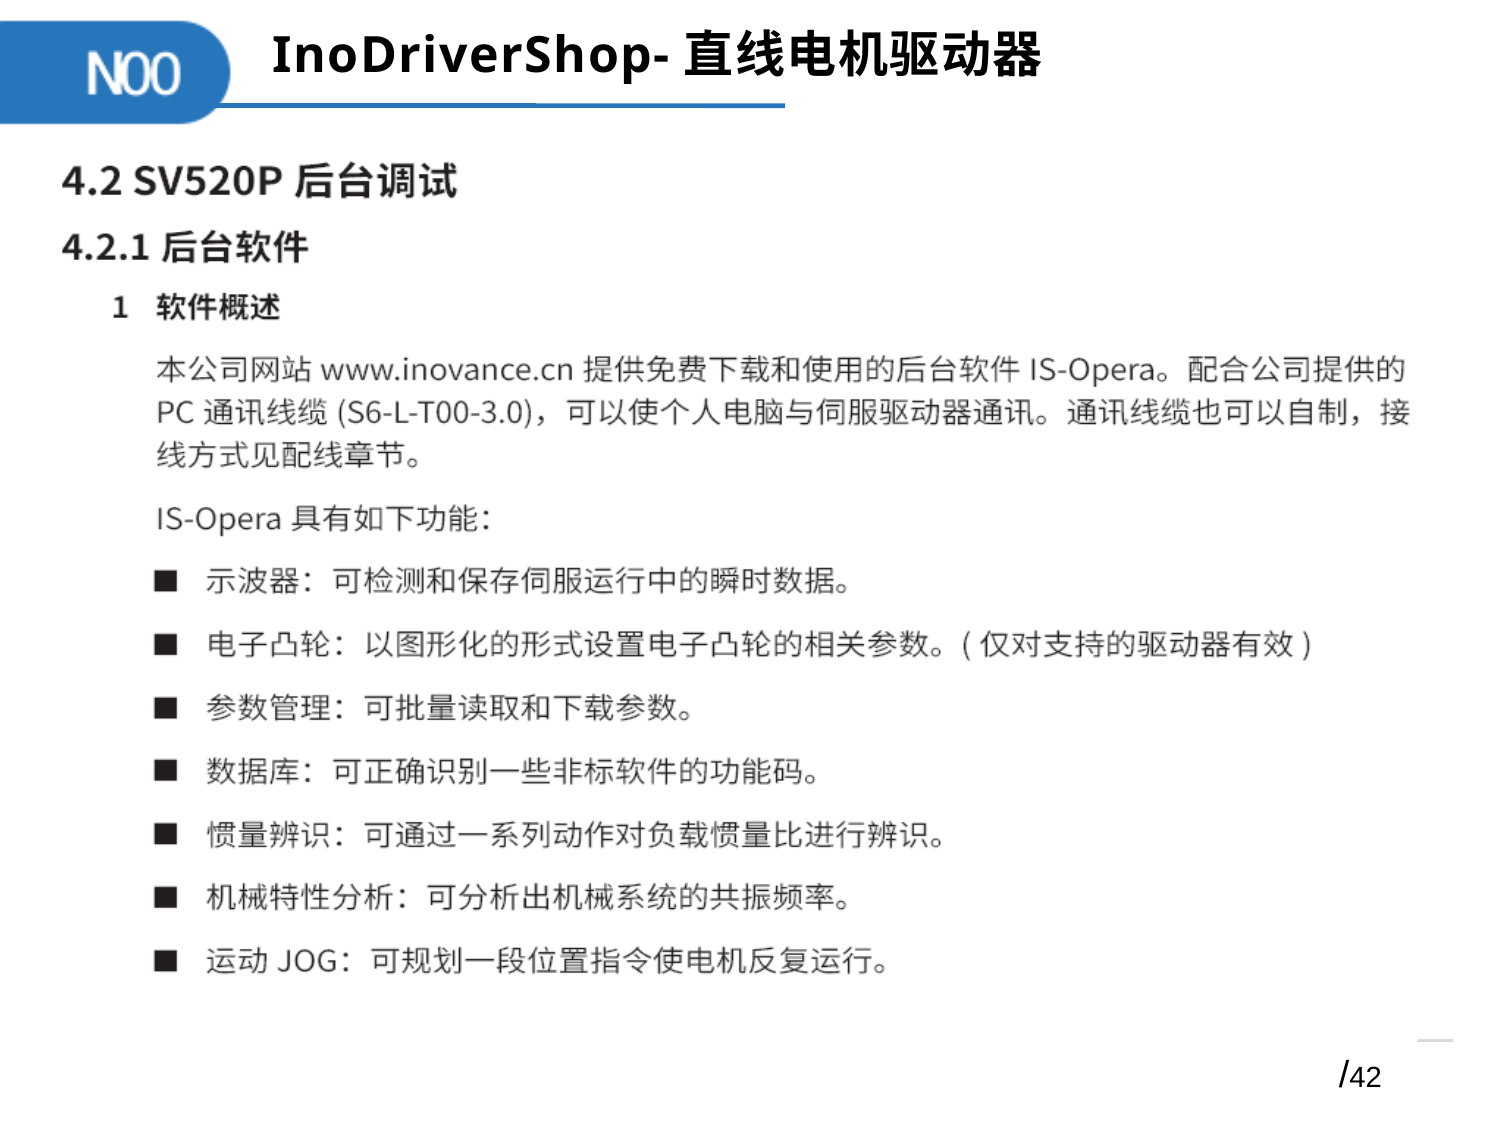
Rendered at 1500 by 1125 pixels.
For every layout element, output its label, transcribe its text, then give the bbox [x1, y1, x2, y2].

slide_number / [1059, 1051, 1398, 1103]
picture [0, 11, 235, 135]
text_box InoDriverShop-直线电机驱动器 [257, 15, 1117, 91]
picture [17, 136, 1454, 1042]
